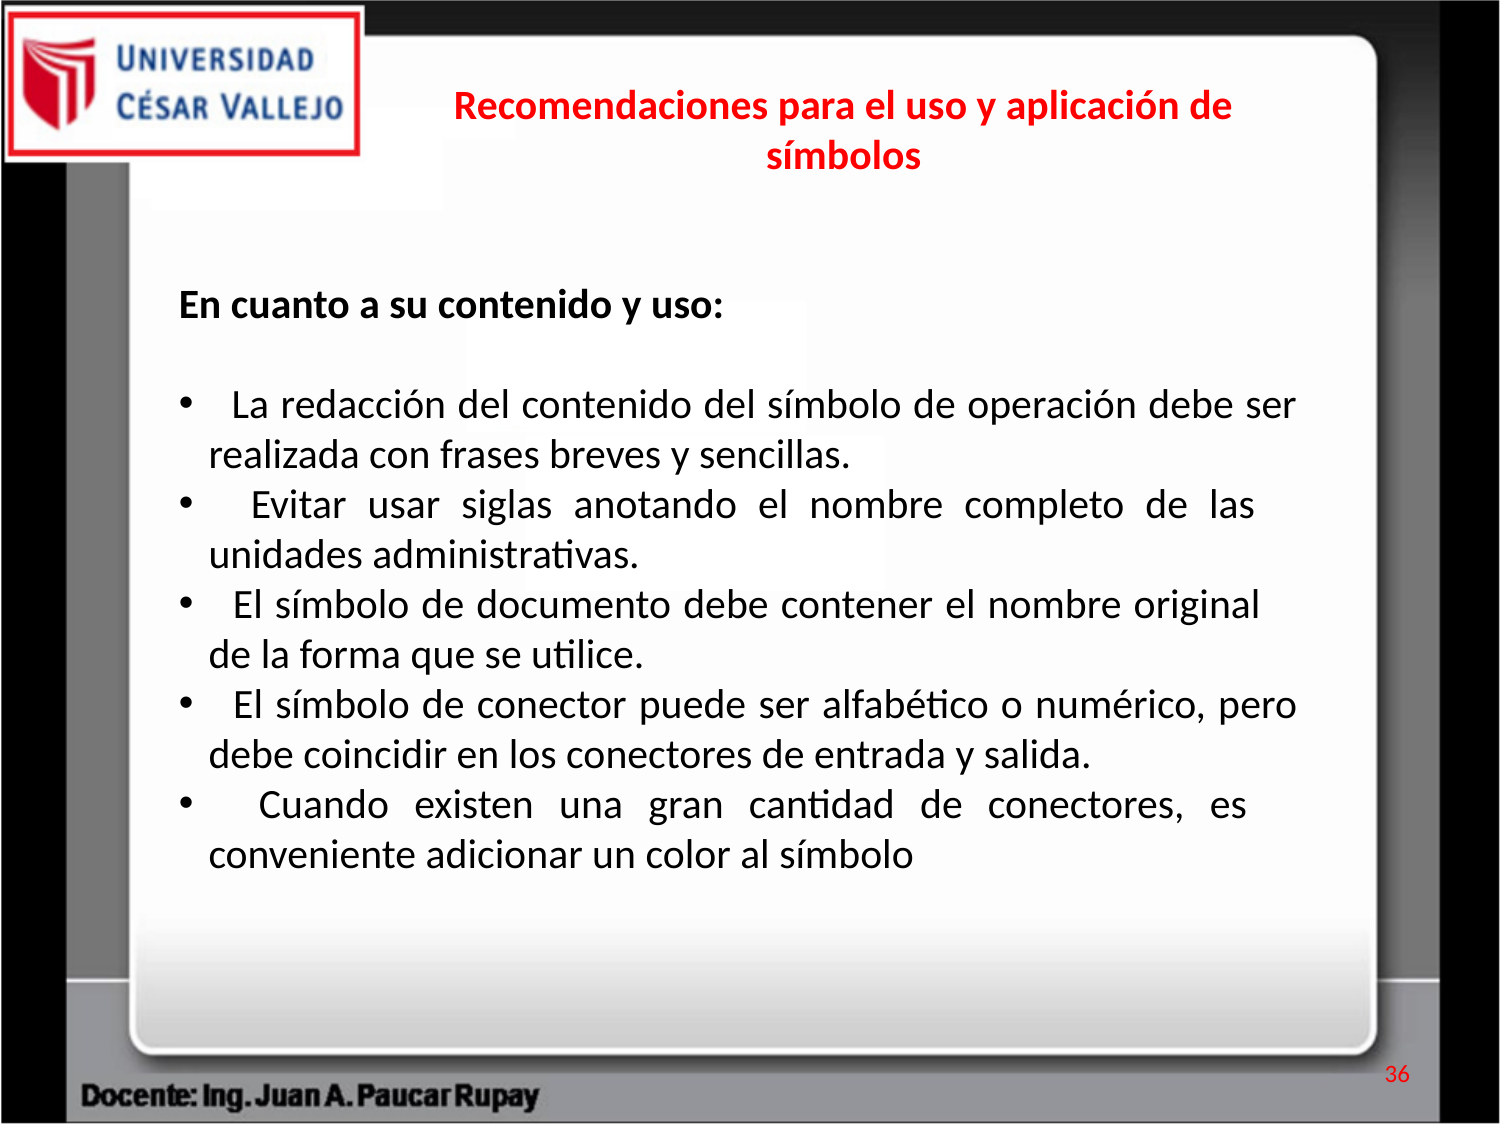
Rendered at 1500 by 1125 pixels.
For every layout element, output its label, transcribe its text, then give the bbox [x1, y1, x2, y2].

text_box En cuanto a su contenido y uso: La redacción del contenido del símbolo de operación debe ser realizada con frases breves y sencillas. Evitar usar siglas anotando el nombre completo de las unidades administrativas. El símbolo de documento debe contener el nombre original de la forma que se utilice. El símbolo de conector puede ser alfabético o numérico, pero debe coincidir en los conectores de entrada y salida. Cuando existen una gran cantidad de conectores, es conveniente adicionar un color al símbolo [164, 269, 1313, 885]
text_box Recomendaciones para el uso y aplicación de símbolos [375, 70, 1313, 186]
slide_number 36 [1074, 1042, 1425, 1103]
picture [0, 0, 1500, 1125]
